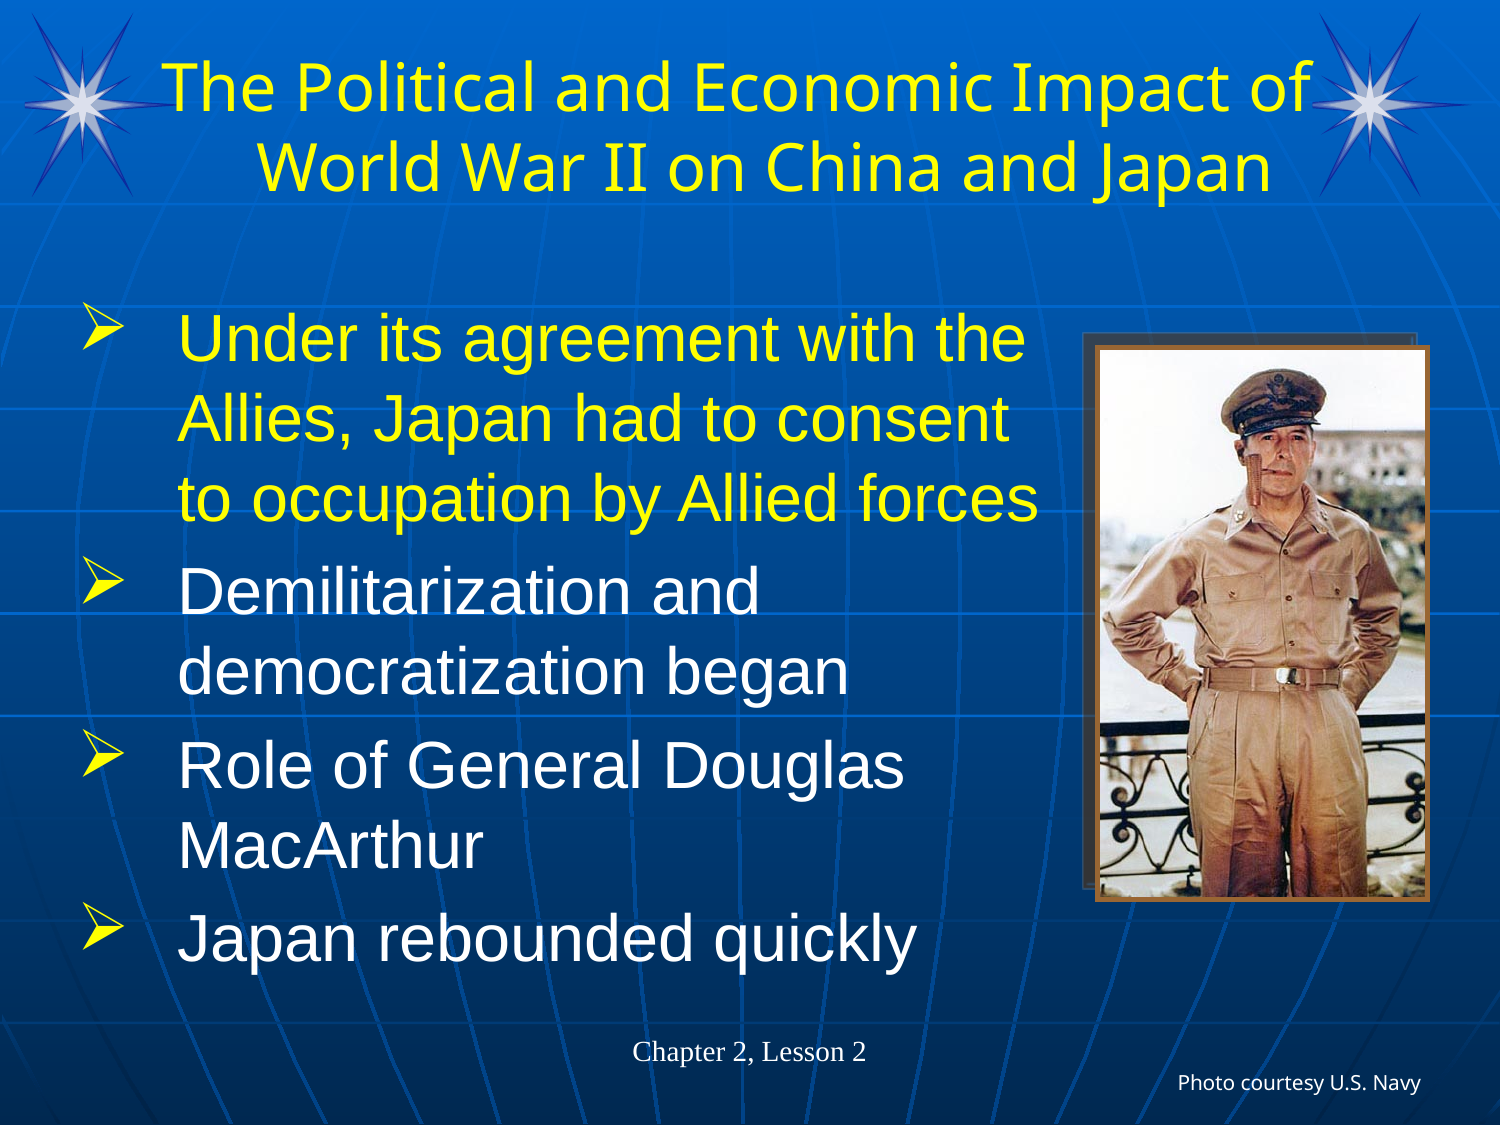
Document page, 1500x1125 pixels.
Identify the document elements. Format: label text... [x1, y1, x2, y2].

list Under its agreement with the Allies, Japan had to consent to occupation by Allied forces Demilitarization and democratization began Role of General Douglas MacArthur Japan rebounded quickly [62, 287, 1063, 994]
text_box Photo courtesy U.S. Navy [1162, 1062, 1436, 1103]
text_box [1049, 349, 1500, 960]
footer Chapter 2, Lesson 2 [512, 1024, 988, 1101]
text_box The Political and Economic Impact of World War II on China and Japan [112, 37, 1363, 213]
